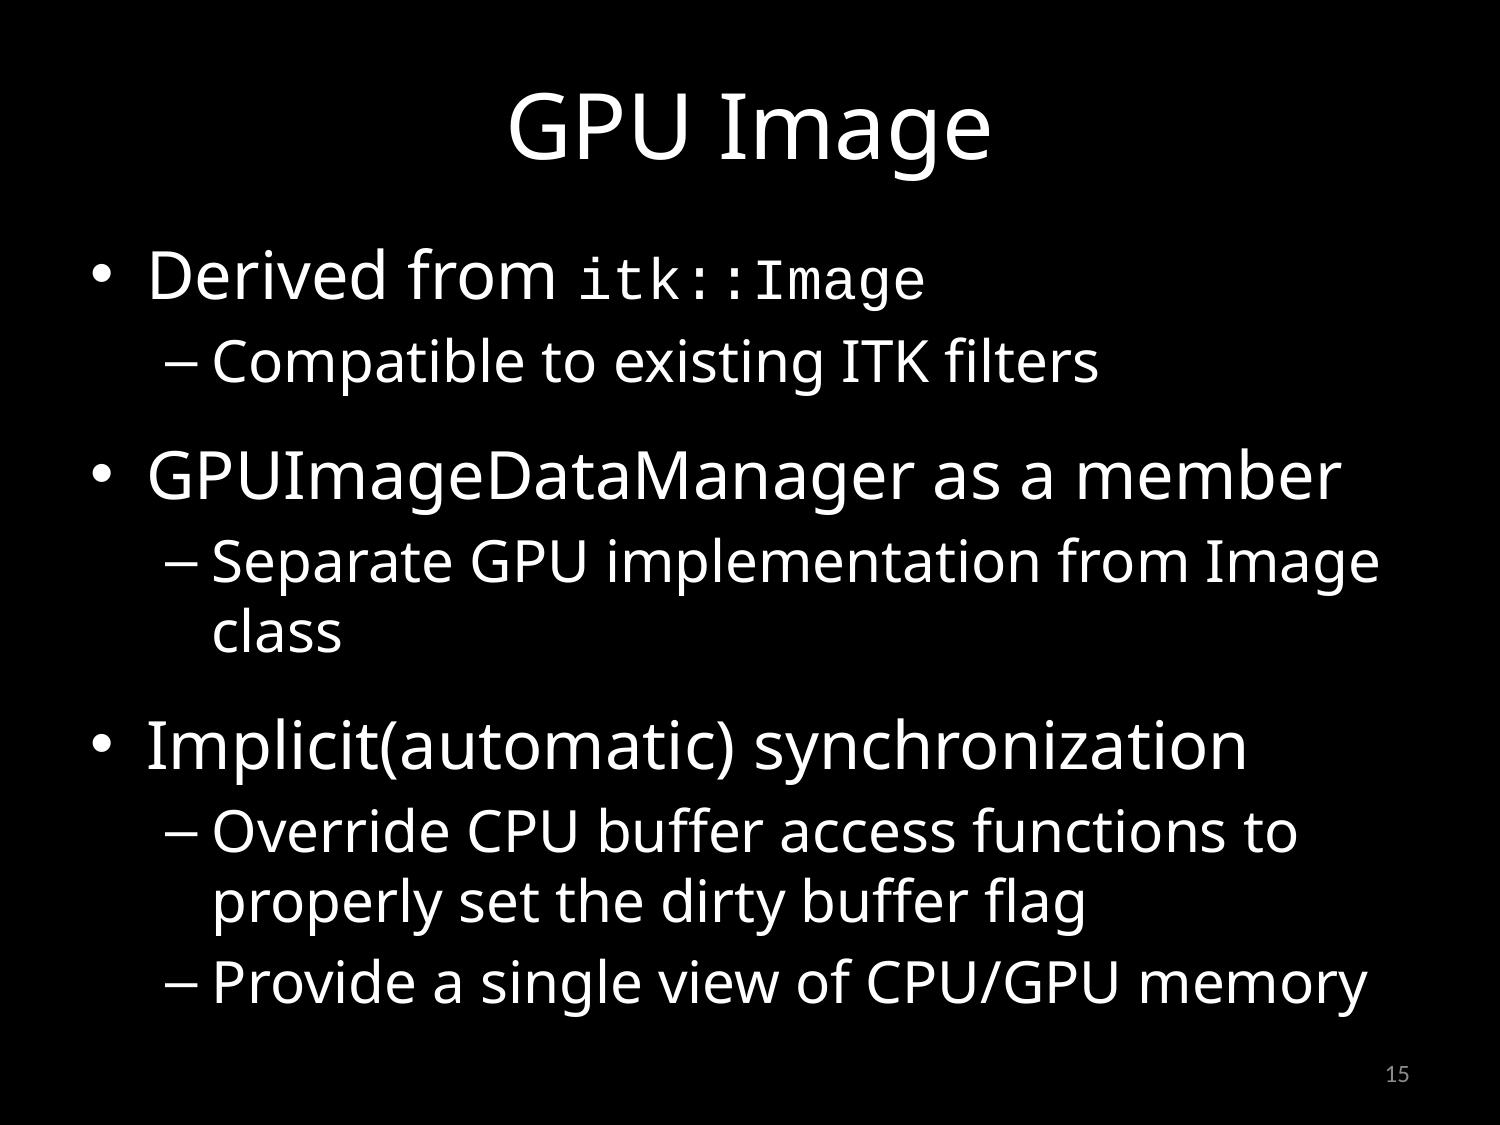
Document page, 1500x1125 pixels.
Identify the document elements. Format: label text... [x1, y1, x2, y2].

title GPU Image [75, 45, 1425, 200]
list Derived from itk::Image Compatible to existing ITK filters GPUImageDataManager as a member Separate GPU implementation from Image class Implicit(automatic) synchronization Override CPU buffer access functions to properly set the dirty buffer flag Provide a single view of CPU/GPU memory [75, 224, 1425, 1005]
slide_number 15 [1074, 1042, 1425, 1103]
